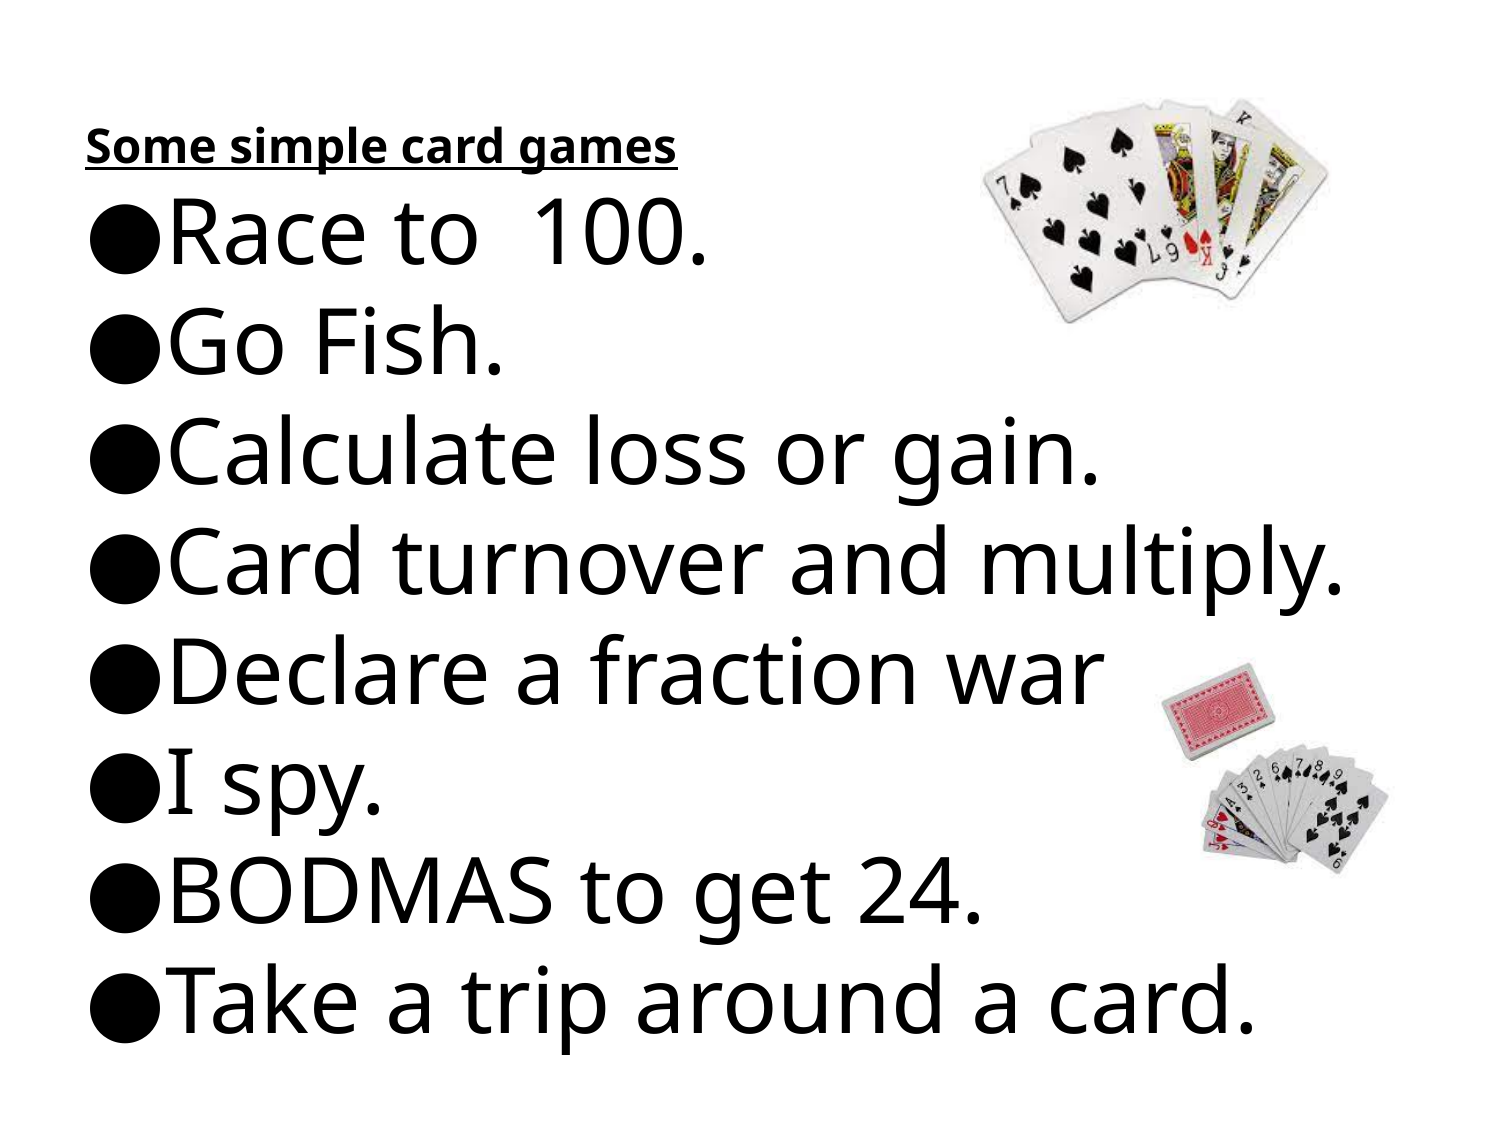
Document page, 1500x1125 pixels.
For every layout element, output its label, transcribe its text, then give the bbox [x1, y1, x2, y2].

picture [979, 35, 1332, 388]
picture [1145, 639, 1405, 898]
text_box Some simple card games Race to 100. Go Fish. Calculate loss or gain. Card turnover and multiply. Declare a fraction war I spy. BODMAS to get 24. Take a trip around a card. [70, 100, 1405, 1034]
